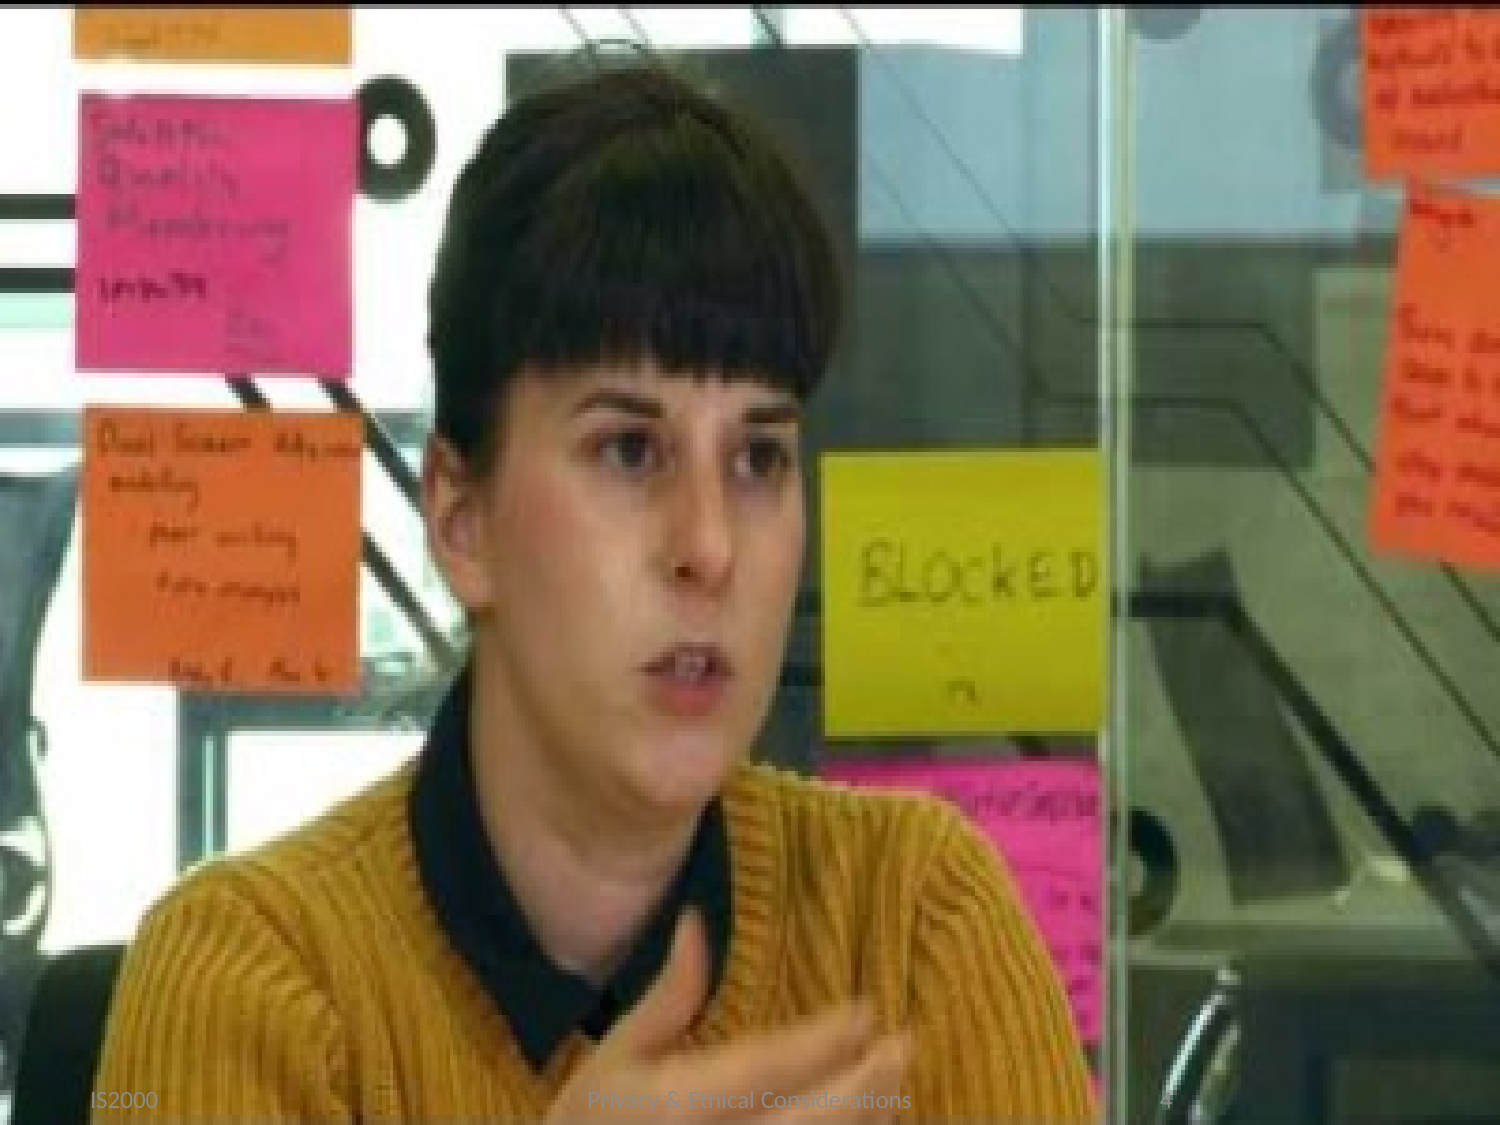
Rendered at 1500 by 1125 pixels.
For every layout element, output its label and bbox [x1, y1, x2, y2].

text_box [0, 0, 1500, 1125]
